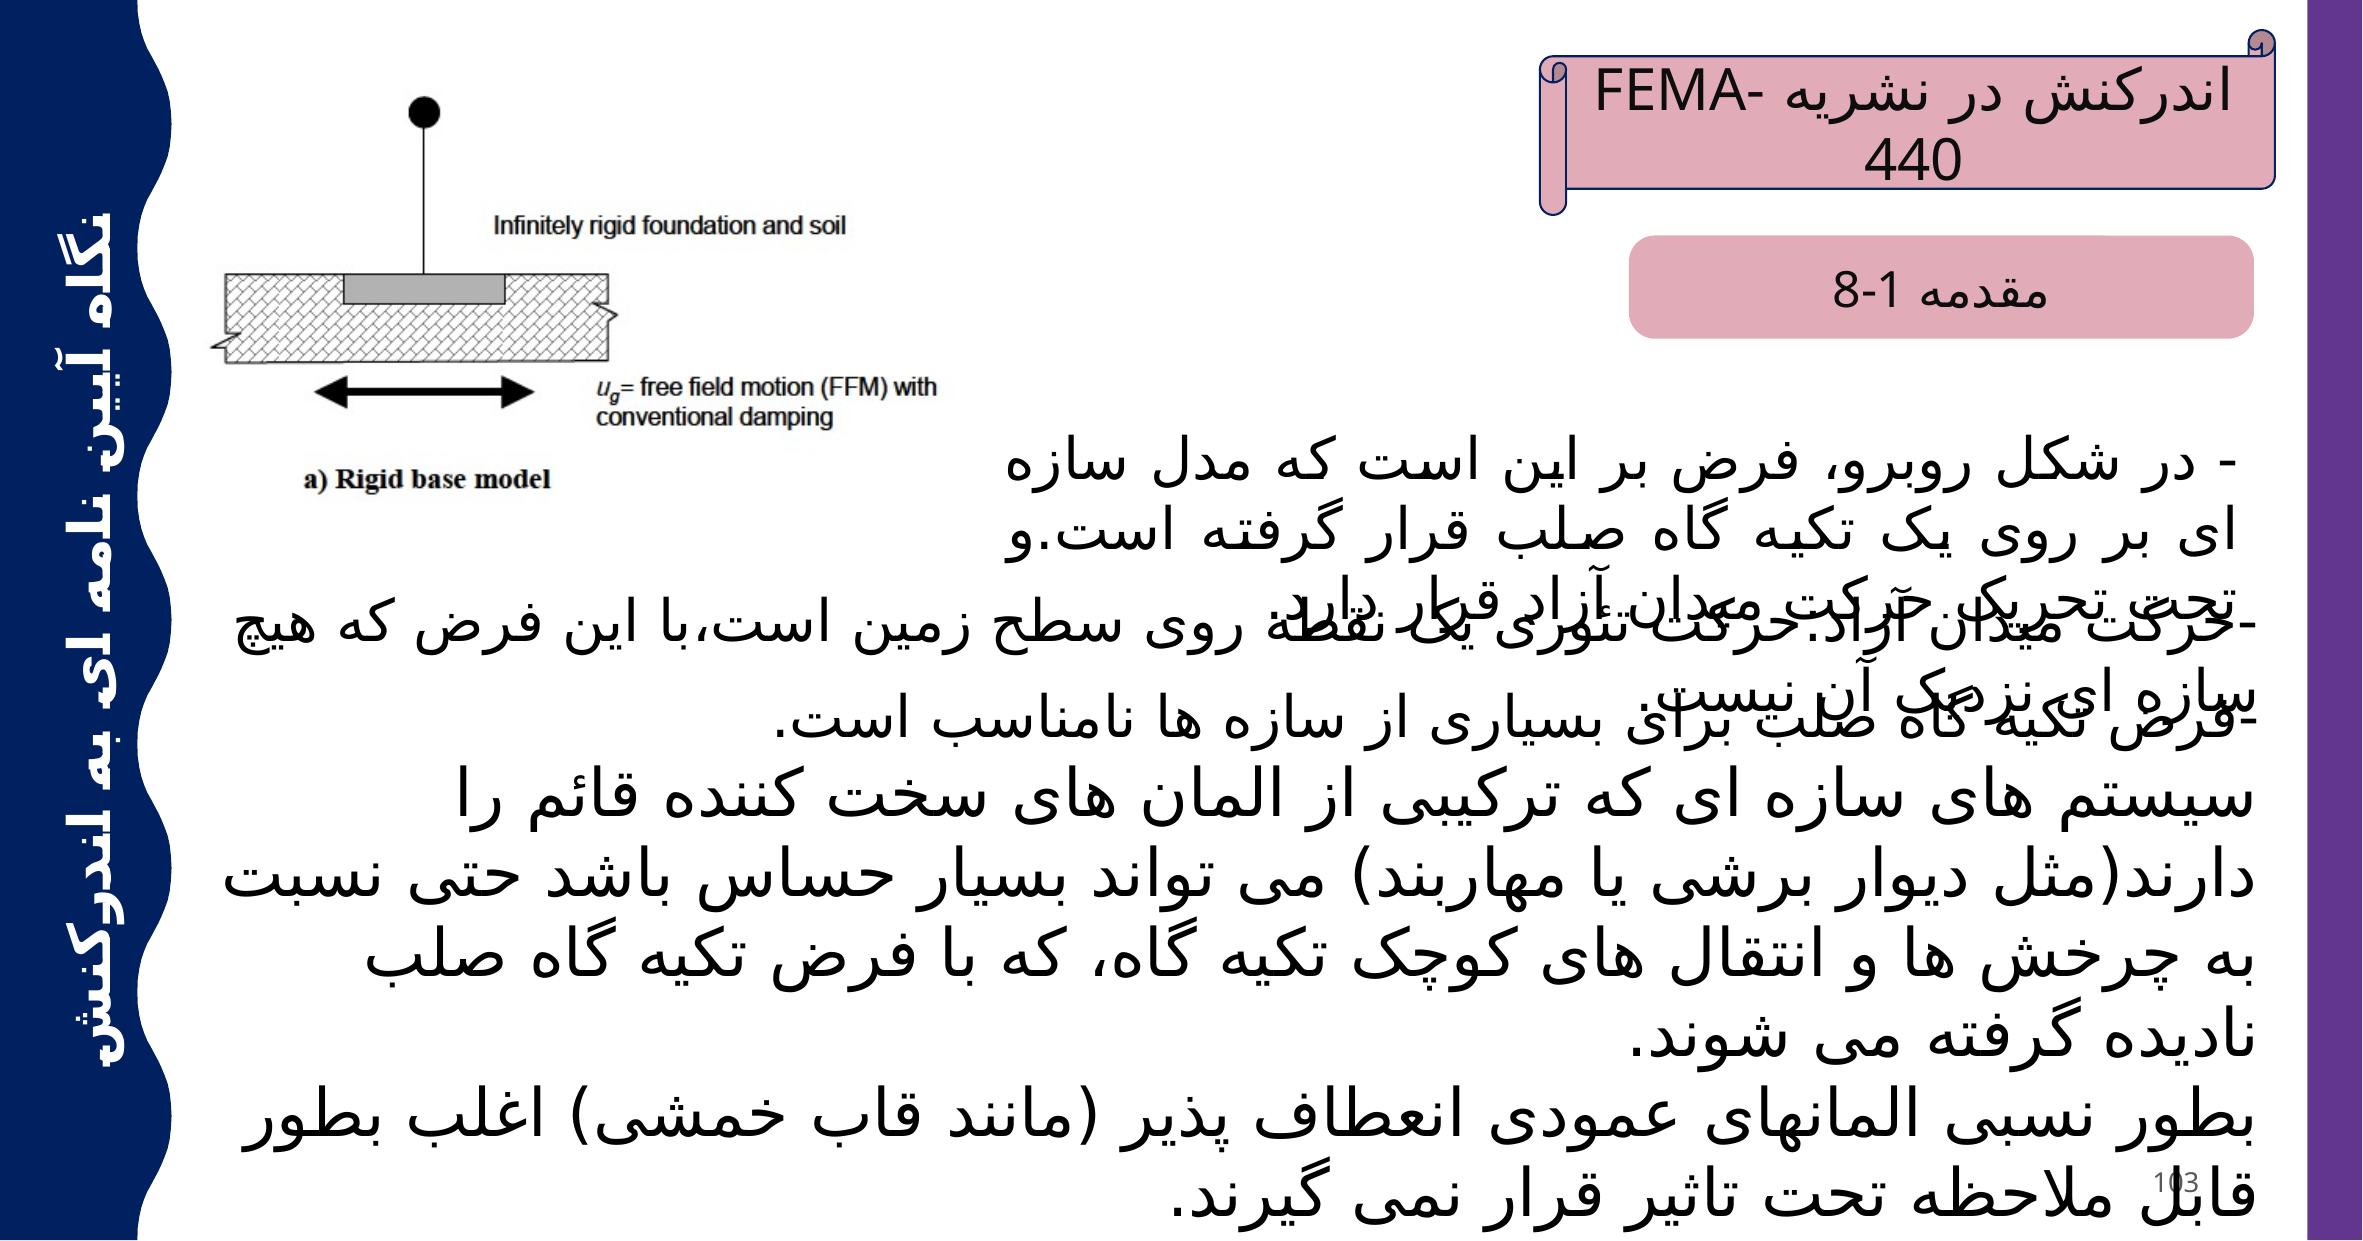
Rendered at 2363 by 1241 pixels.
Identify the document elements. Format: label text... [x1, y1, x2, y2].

text_box 8-1 مقدمه [1627, 234, 2255, 340]
text_box نگاه آیین نامه ای به اندرکنش خاک سازه [9, 141, 235, 1082]
text_box - در شکل روبرو، فرض بر این است که مدل سازه ای بر روی یک تکیه گاه صلب قرار گرفته است.و تحت تحریک حرکت میدان آزاد قرار دارد. [987, 413, 2254, 575]
picture [179, 51, 988, 523]
text_box -حرکت میدان آزاد:حرکت تئوری یک نقطه روی سطح زمین است،با این فرض که هیچ سازه ای نزدیک آن نیست. [196, 575, 2275, 672]
slide_number 103 [1668, 1152, 2215, 1216]
text_box -فرض تکیه گاه صلب برای بسیاری از سازه ها نامناسب است. سیستم های سازه ای که ترکیبی از المان های سخت کننده قائم را دارند(مثل دیوار برشی یا مهاربند) می تواند بسیار حساس باشد حتی نسبت به چرخش ها و انتقال های کوچک تکیه گاه، که با فرض تکیه گاه صلب نادیده گرفته می شوند. بطور نسبی المانهای عمودی انعطاف پذیر (مانند قاب خمشی) اغلب بطور قابل ملاحظه تحت تاثیر قرار نمی گیرند. [196, 672, 2275, 1241]
text_box اندرکنش در نشریه FEMA-440 [1538, 28, 2276, 216]
